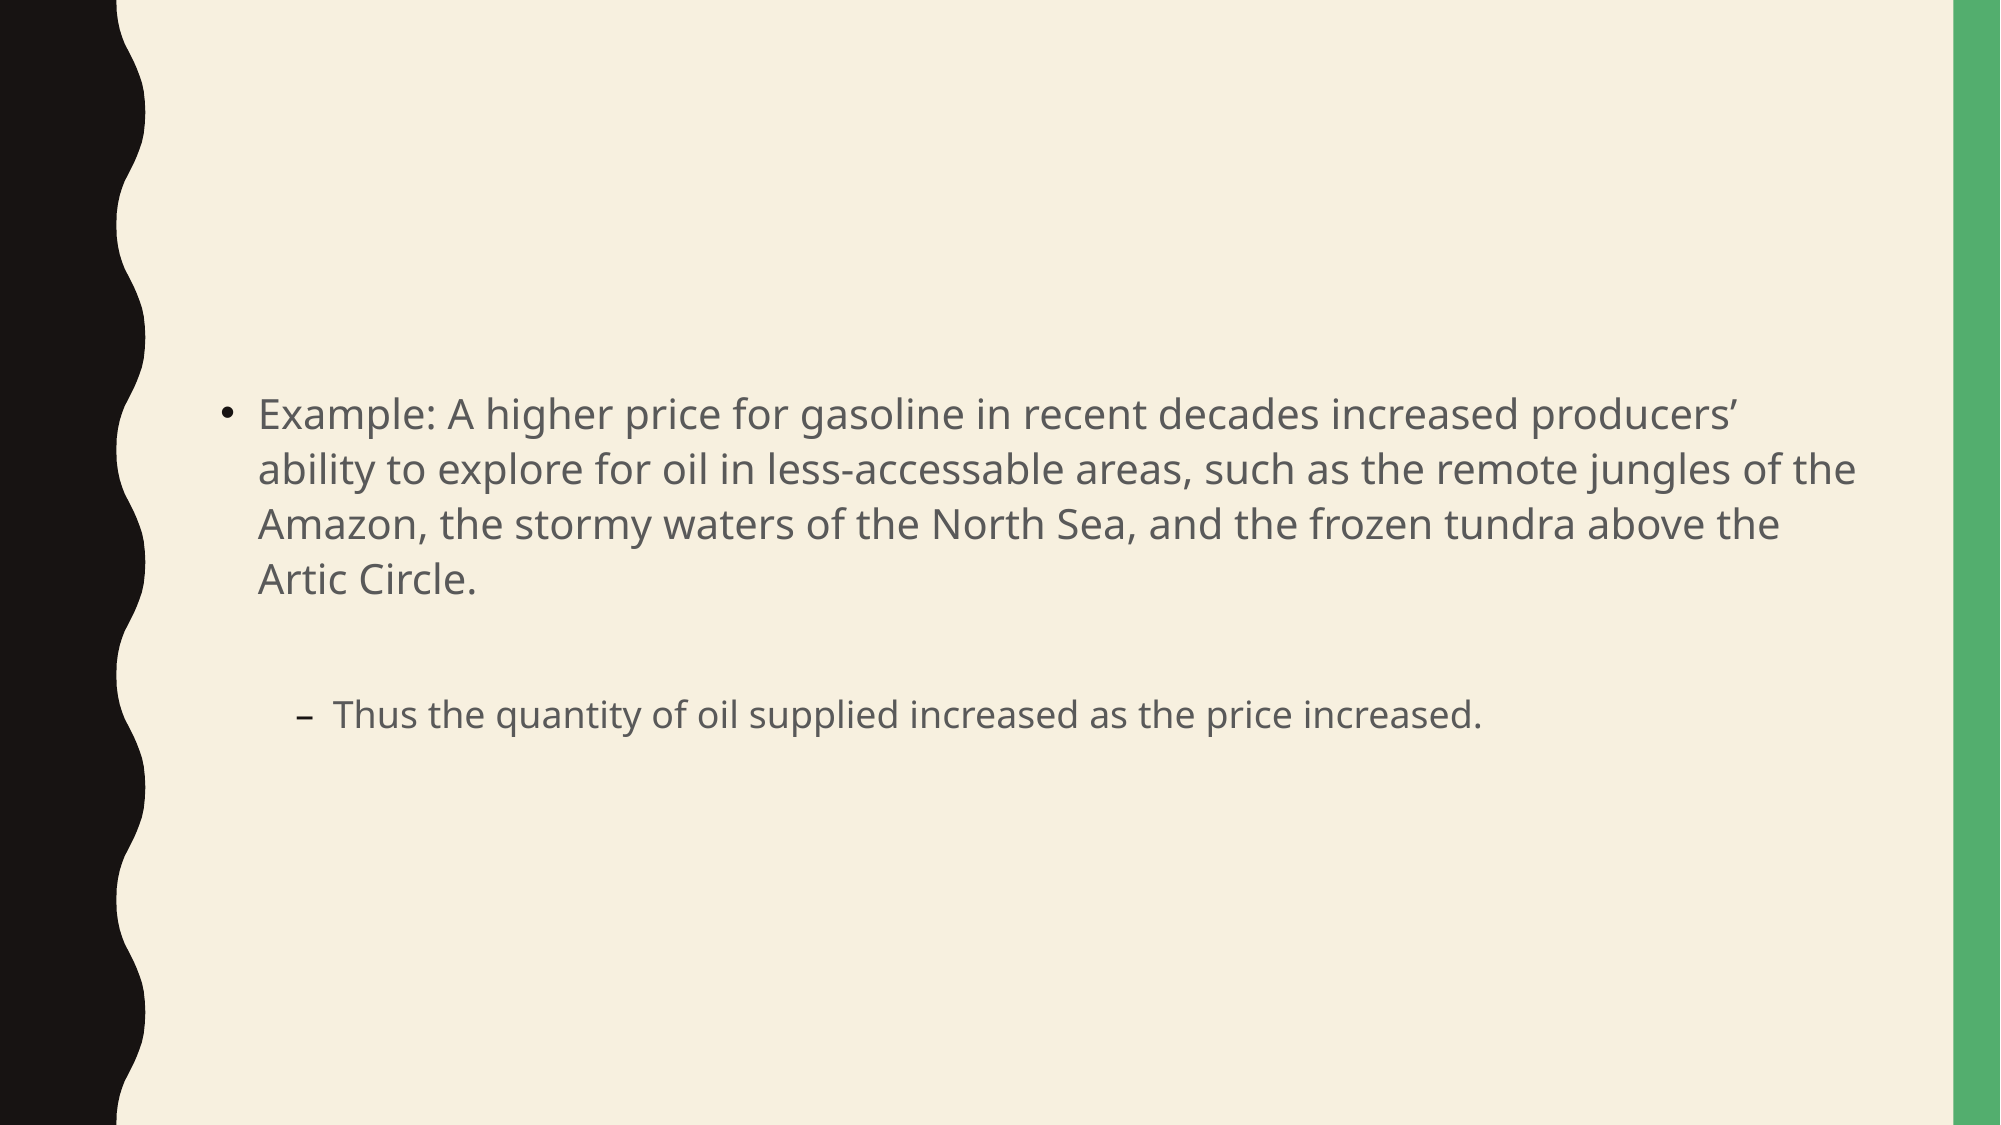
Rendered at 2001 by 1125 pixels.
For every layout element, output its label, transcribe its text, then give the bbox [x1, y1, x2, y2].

list Example: A higher price for gasoline in recent decades increased producers’ ability to explore for oil in less-accessable areas, such as the remote jungles of the Amazon, the stormy waters of the North Sea, and the frozen tundra above the Artic Circle. Thus the quantity of oil supplied increased as the price increased. [205, 375, 1875, 965]
